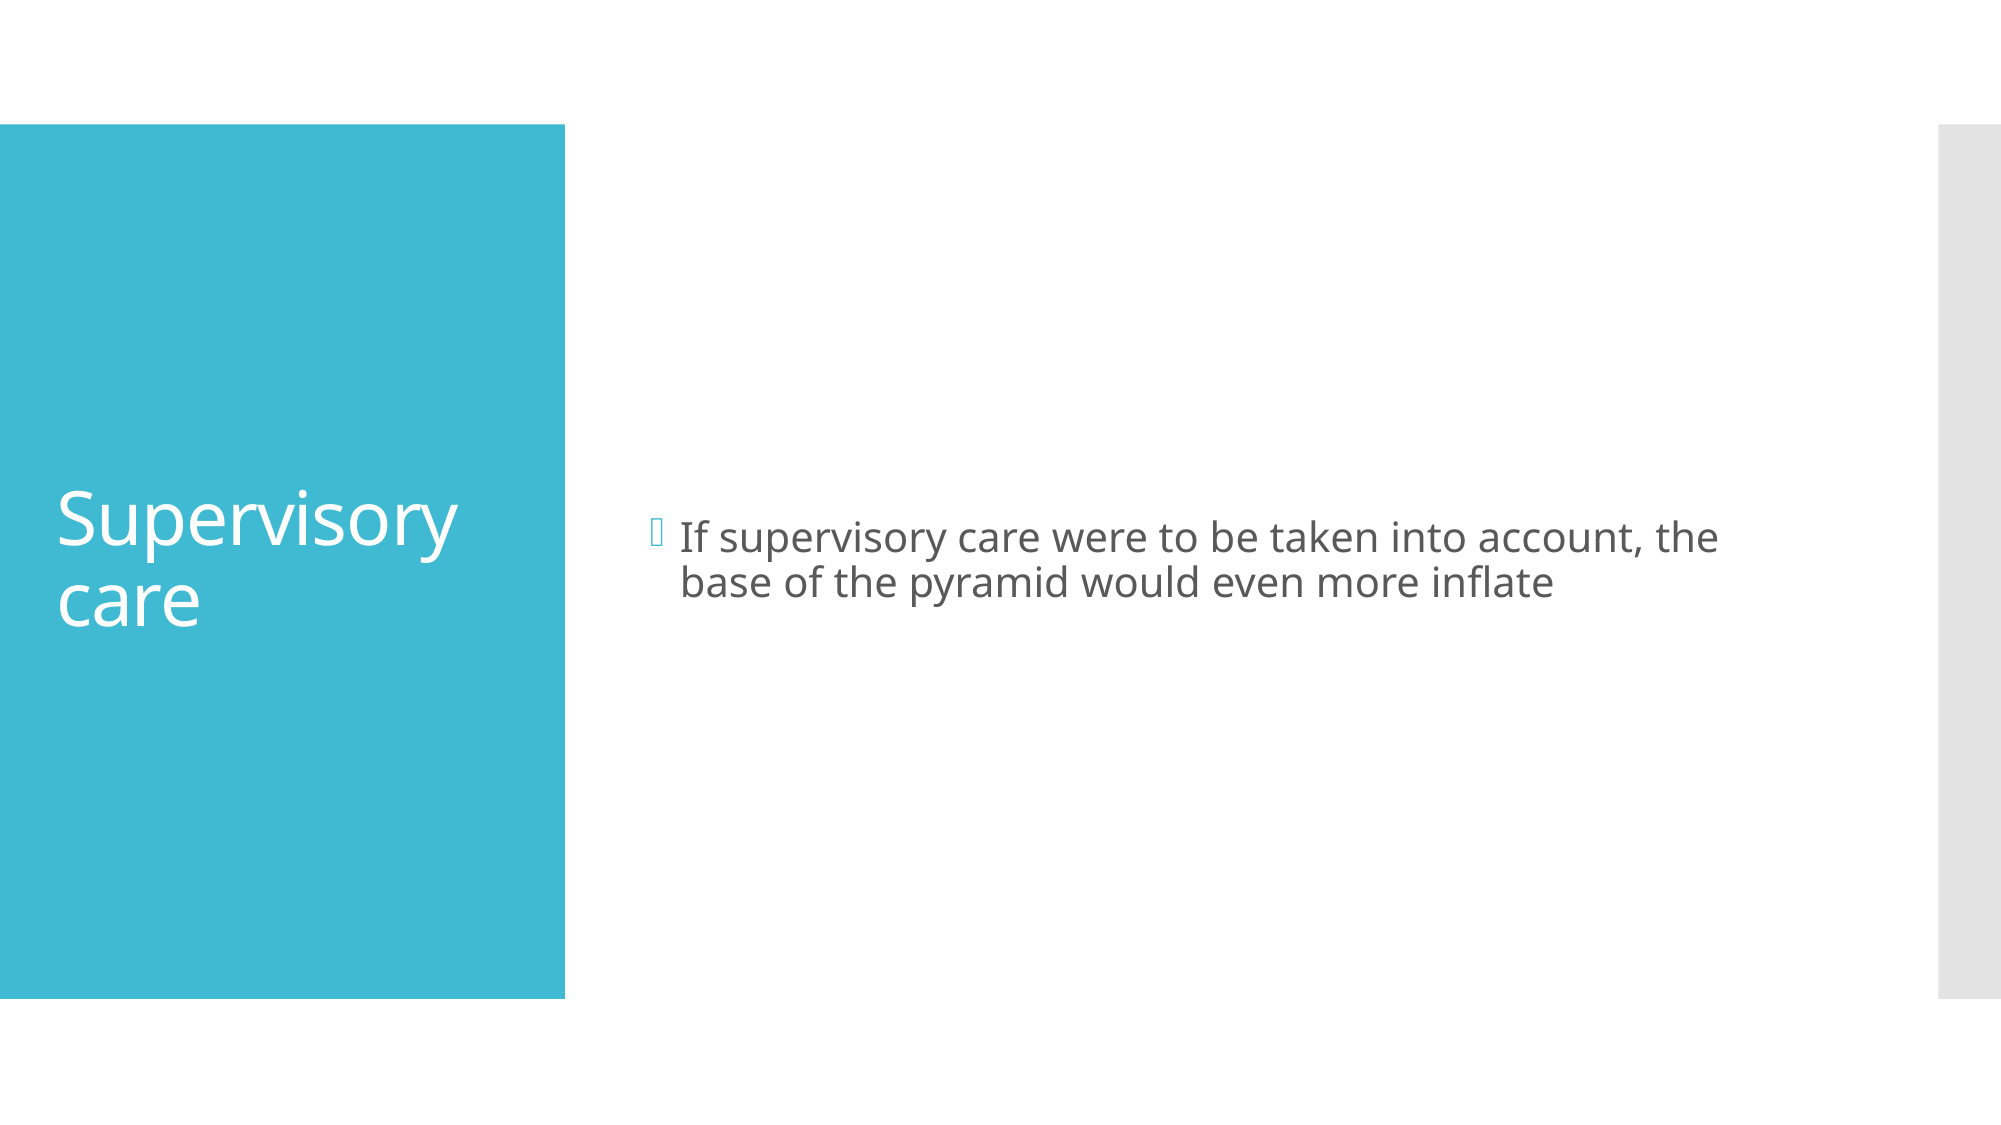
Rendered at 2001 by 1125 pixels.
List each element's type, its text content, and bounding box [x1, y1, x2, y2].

title Supervisory care [41, 184, 525, 940]
list If supervisory care were to be taken into account, the base of the pyramid would even more inflate [634, 141, 1835, 982]
